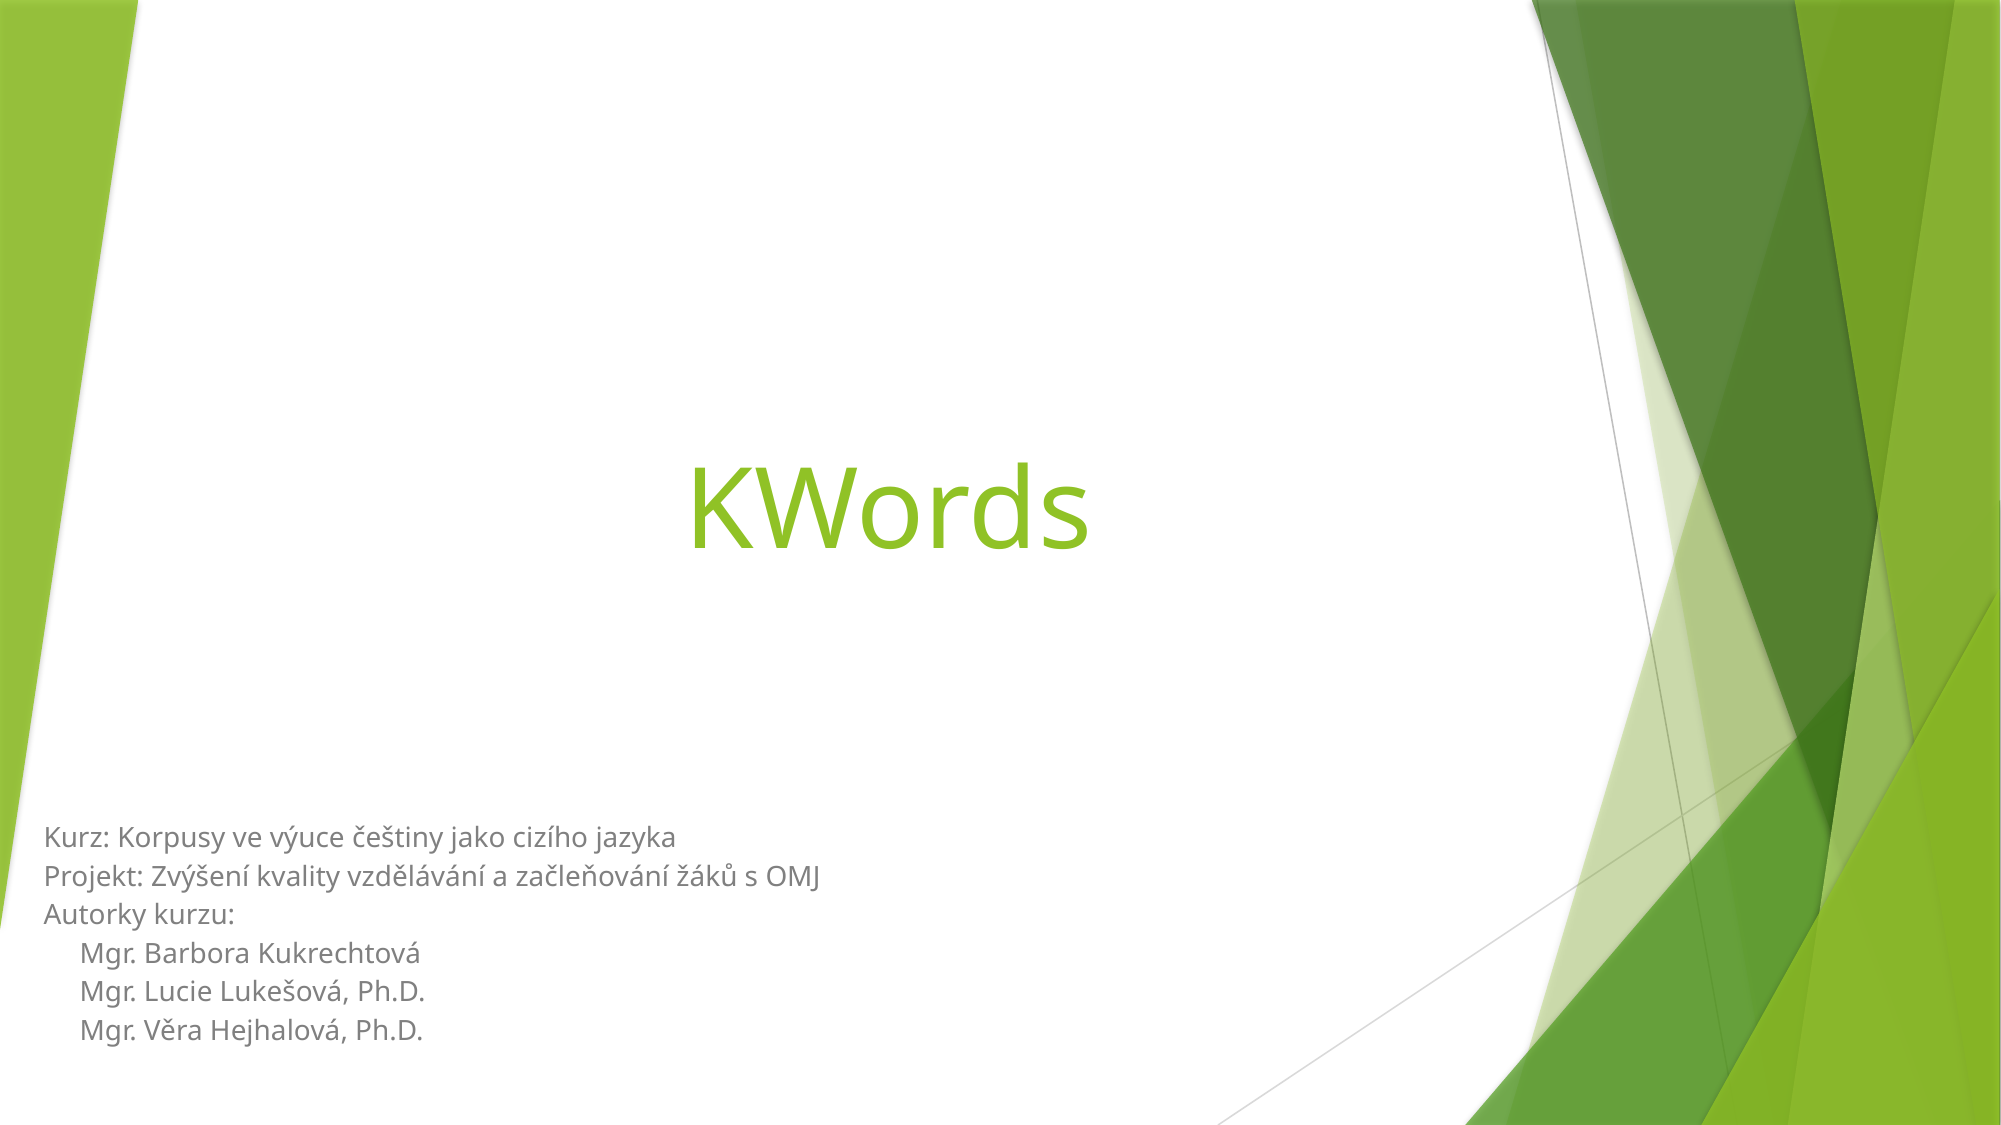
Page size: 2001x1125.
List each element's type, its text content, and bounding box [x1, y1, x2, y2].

subtitle Kurz: Korpusy ve výuce češtiny jako cizího jazyka Projekt: Zvýšení kvality vzdělávání a začleňování žáků s OMJ Autorky kurzu: Mgr. Barbora Kukrechtová Mgr. Lucie Lukešová, Ph.D. Mgr. Věra Hejhalová, Ph.D. [28, 812, 1342, 1096]
title KWords [251, 308, 1526, 579]
